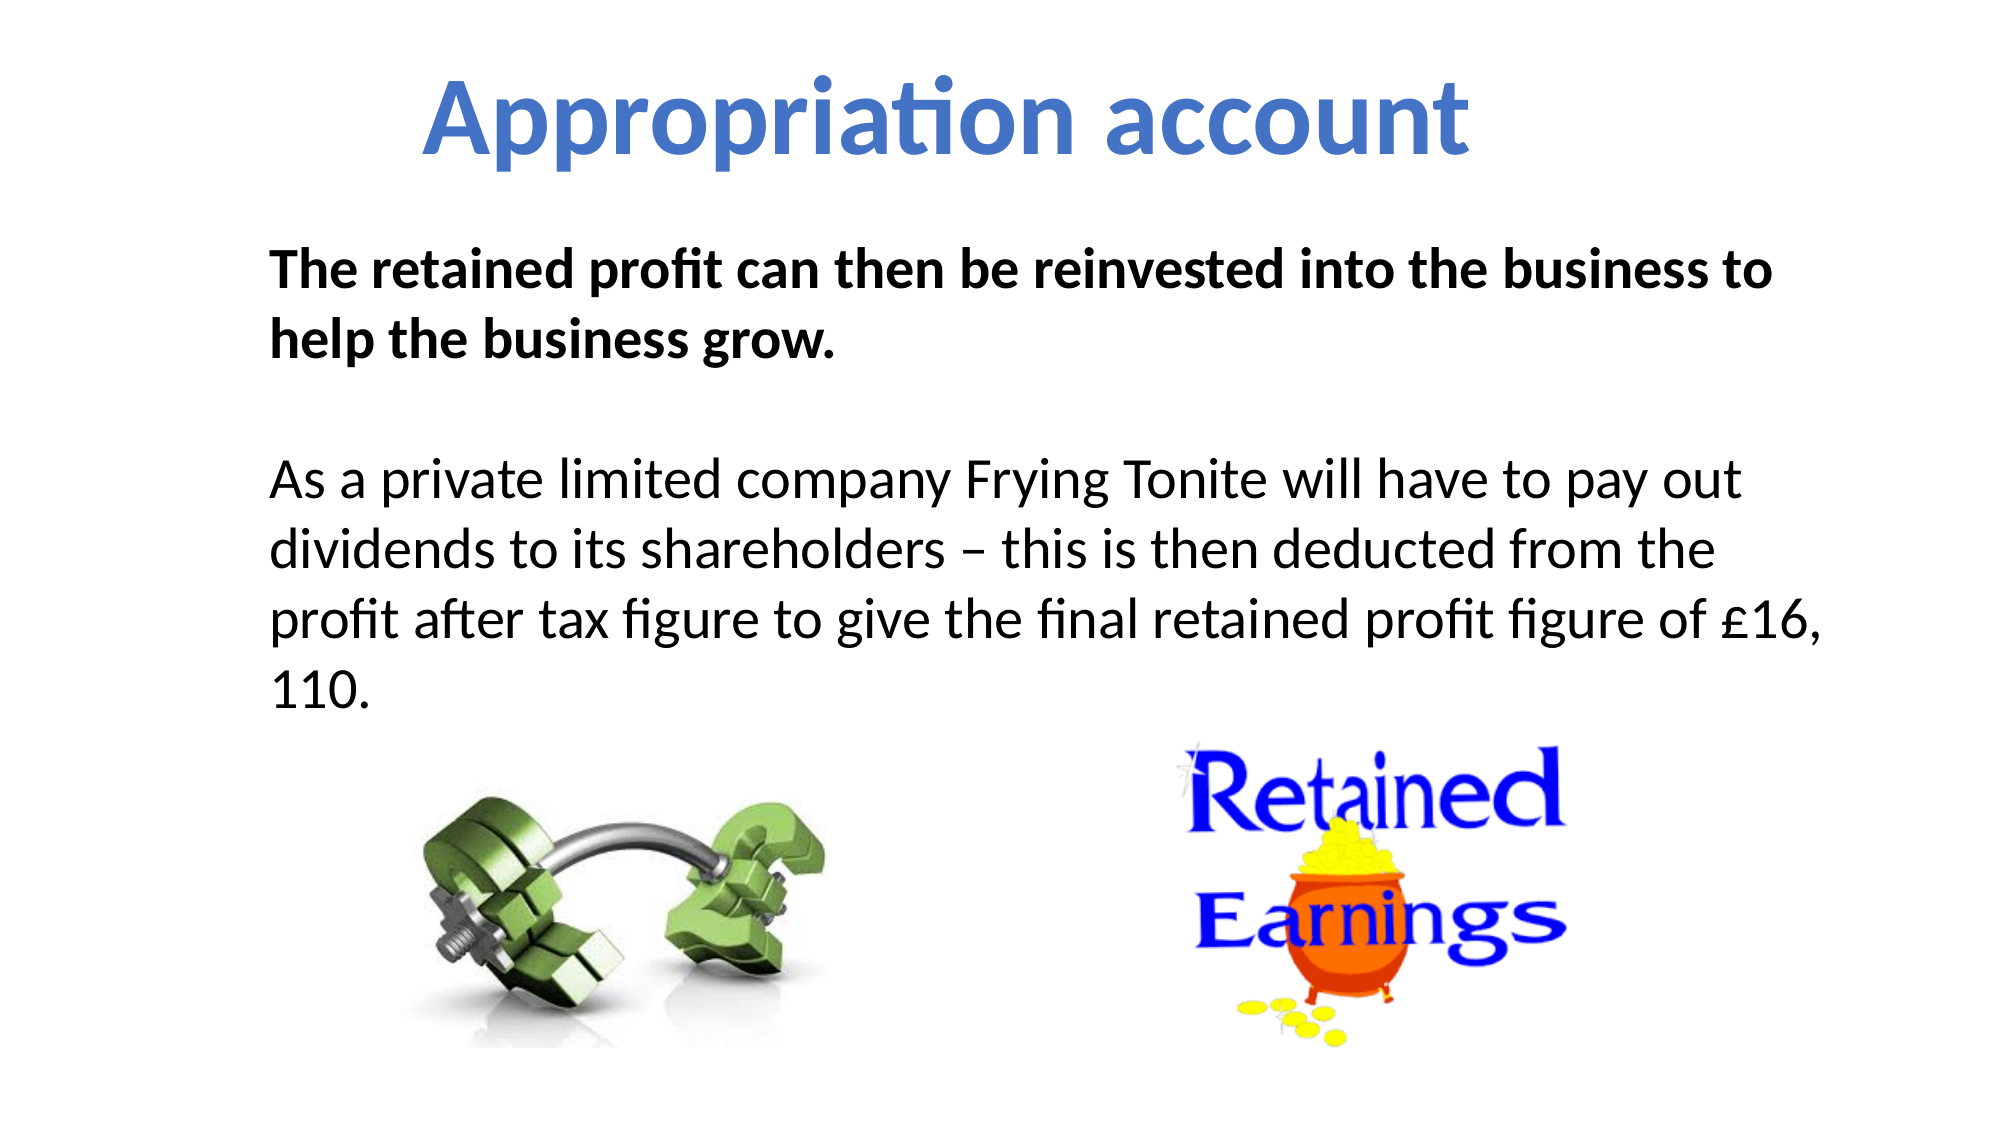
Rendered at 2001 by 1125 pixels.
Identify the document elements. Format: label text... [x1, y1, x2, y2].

text_box Appropriation account [407, 34, 1513, 185]
picture [1176, 736, 1571, 1049]
picture [400, 775, 853, 1048]
text_box The retained profit can then be reinvested into the business to help the business grow. As a private limited company Frying Tonite will have to pay out dividends to its shareholders – this is then deducted from the profit after tax figure to give the final retained profit figure of £16, 110. [254, 223, 1850, 868]
